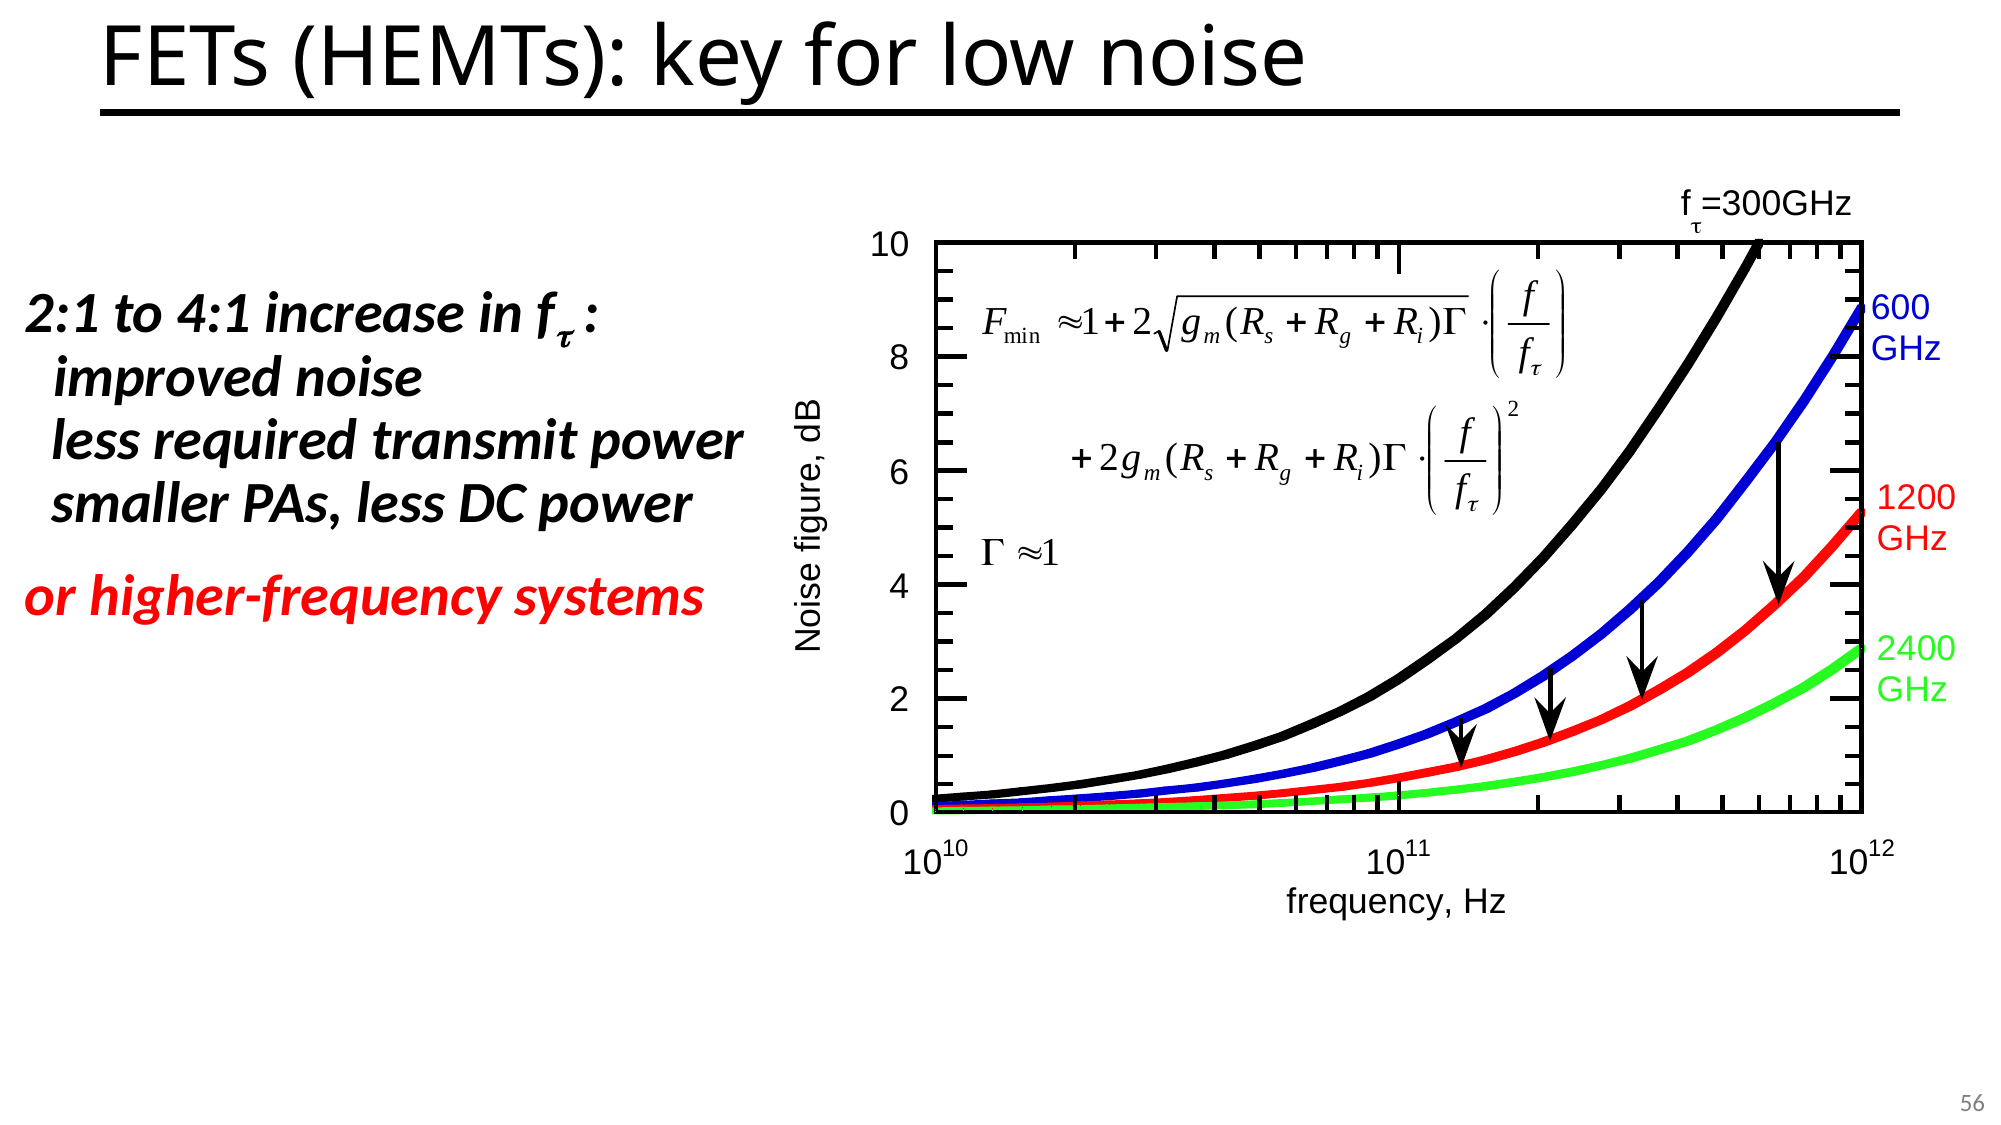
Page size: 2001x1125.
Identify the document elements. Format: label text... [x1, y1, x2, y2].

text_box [974, 262, 1576, 574]
title FETs (HEMTs): key for low noise [99, 26, 1888, 93]
text_box 2:1 to 4:1 increase in ft : improved noise less required transmit power smaller PAs, less DC power or higher-frequency systems [24, 274, 767, 628]
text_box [772, 167, 1976, 938]
